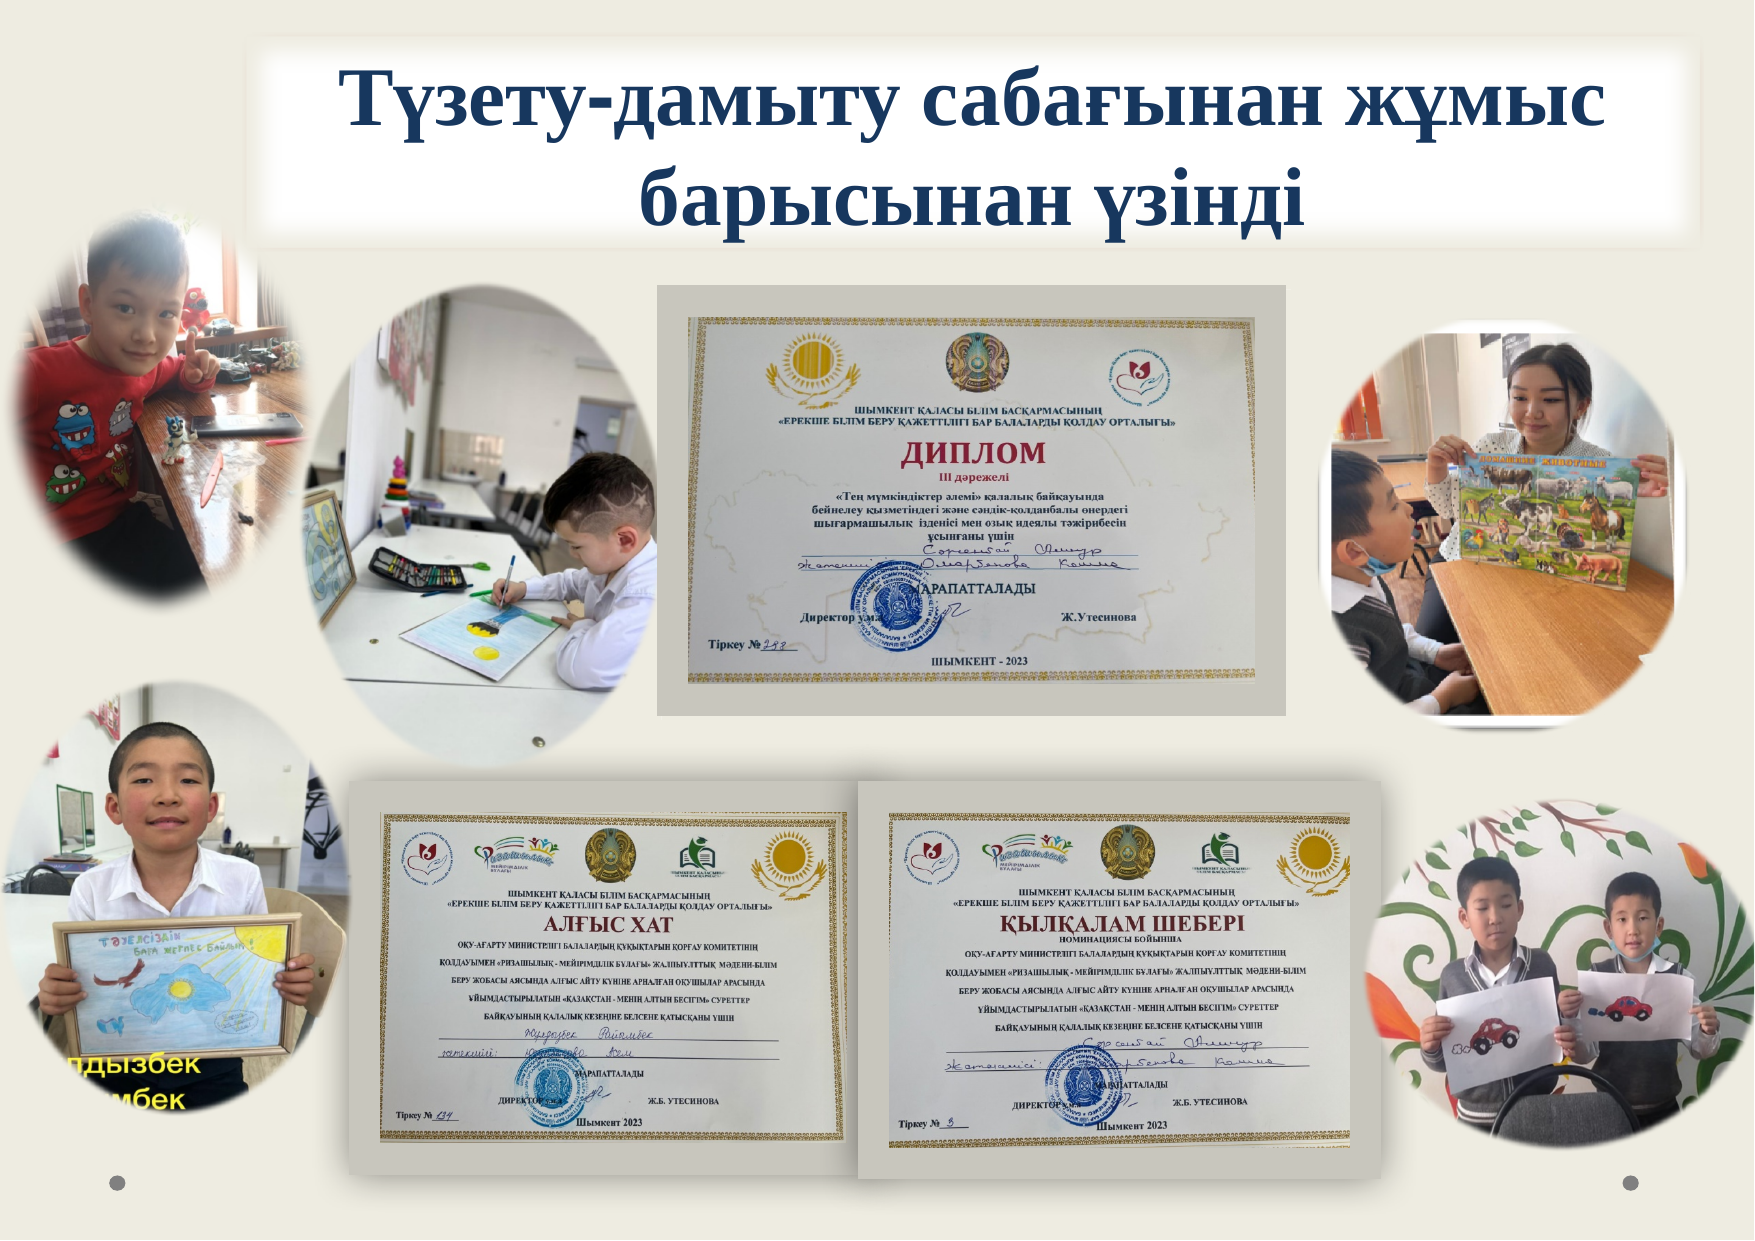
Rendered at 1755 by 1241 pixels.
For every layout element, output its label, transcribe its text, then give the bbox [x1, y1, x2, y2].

picture [0, 194, 668, 1117]
text_box Түзету-дамыту сабағынан жұмыс барысынан үзінді [278, 68, 1669, 217]
picture [888, 811, 1350, 1148]
picture [379, 811, 847, 1144]
picture [687, 316, 1256, 685]
picture [1361, 797, 1755, 1152]
picture [1308, 310, 1696, 741]
